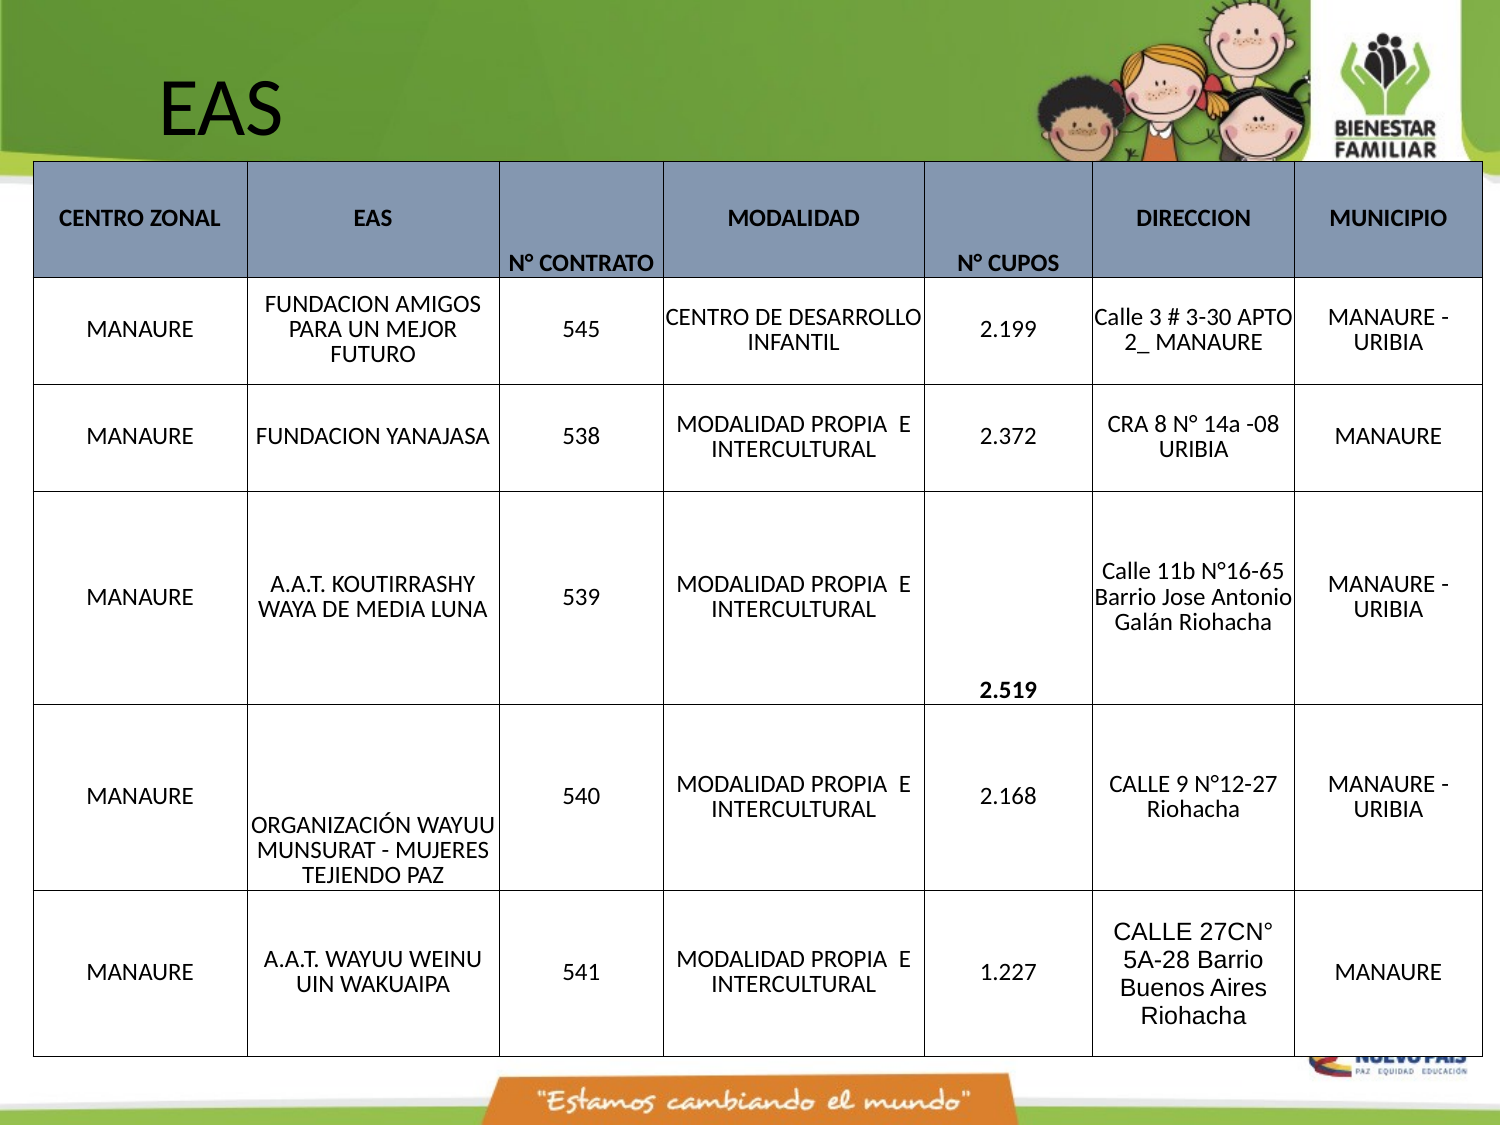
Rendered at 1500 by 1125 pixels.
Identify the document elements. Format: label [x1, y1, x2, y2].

list [0, 0, 1500, 1125]
